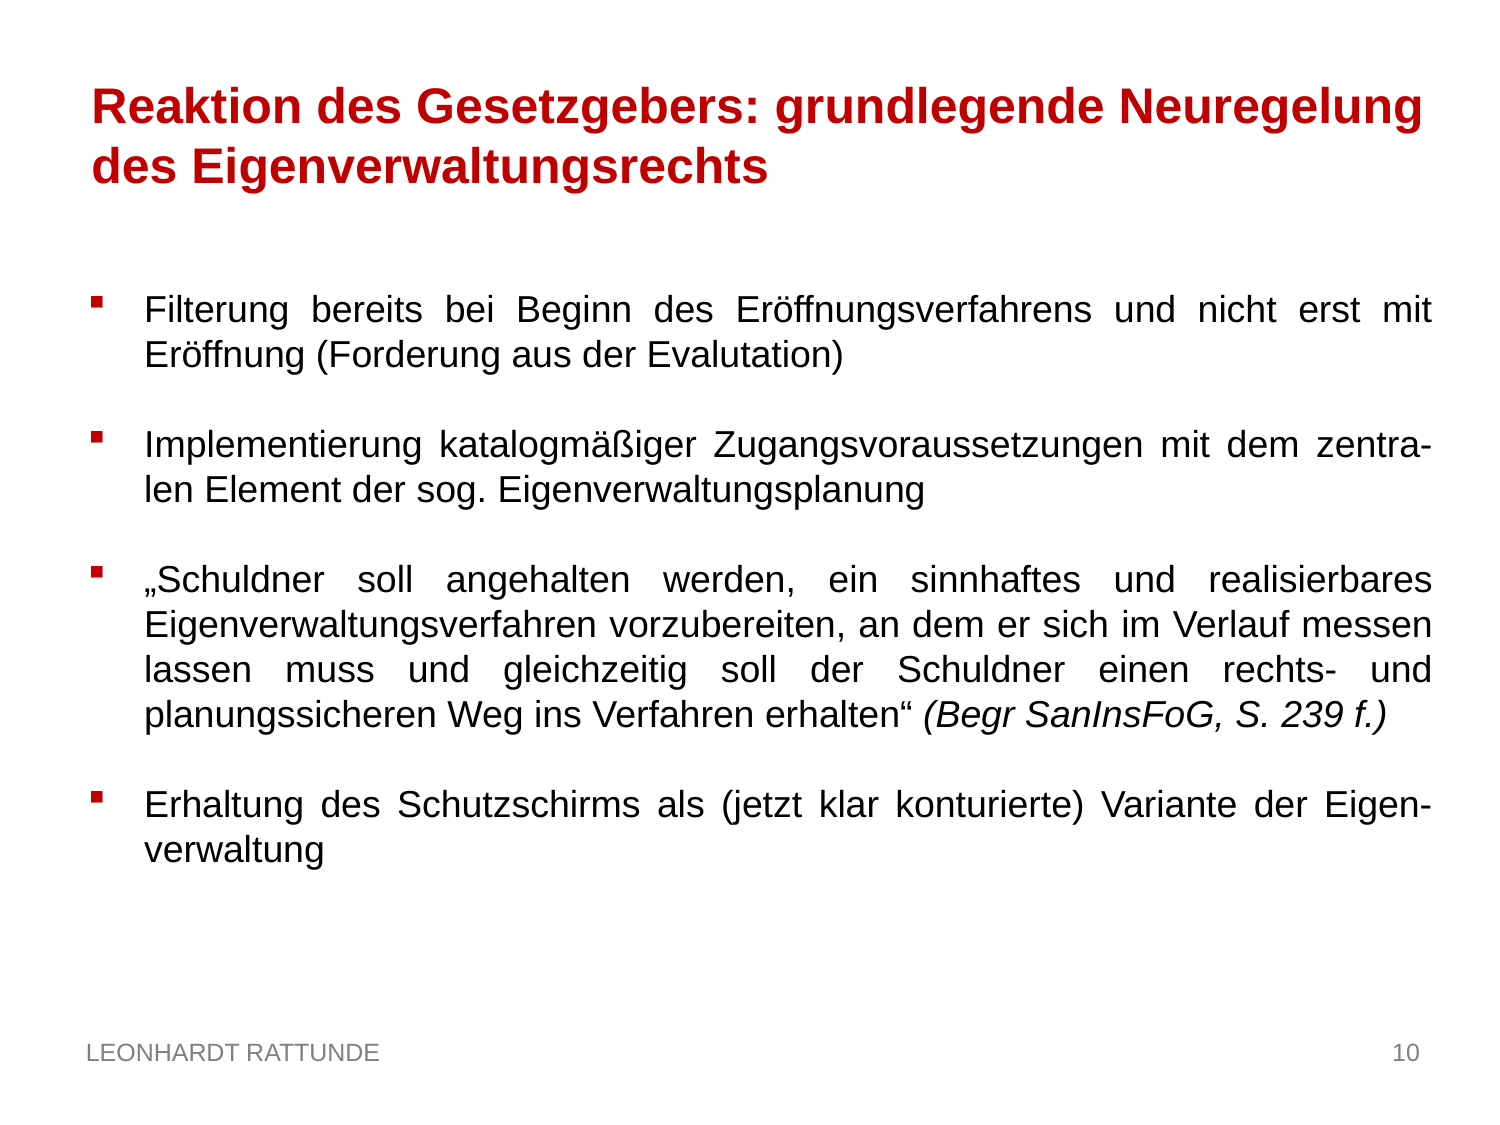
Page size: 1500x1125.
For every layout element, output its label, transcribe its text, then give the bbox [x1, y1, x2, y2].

text_box Reaktion des Gesetzgebers: grundlegende Neuregelung des Eigenverwaltungsrechts [76, 66, 1451, 202]
text_box Filterung bereits bei Beginn des Eröffnungsverfahrens und nicht erst mit Eröffnung (Forderung aus der Evalutation) Implementierung katalogmäßiger Zugangsvoraussetzungen mit dem zentra-len Element der sog. Eigenverwaltungsplanung „Schuldner soll angehalten werden, ein sinnhaftes und realisierbares Eigenverwaltungsverfahren vorzubereiten, an dem er sich im Verlauf messen lassen muss und gleichzeitig soll der Schuldner einen rechts- und planungssicheren Weg ins Verfahren erhalten“ (Begr SanInsFoG, S. 239 f.) Erhaltung des Schutzschirms als (jetzt klar konturierte) Variante der Eigen-verwaltung [73, 277, 1448, 878]
slide_number 10 [1349, 1012, 1436, 1091]
